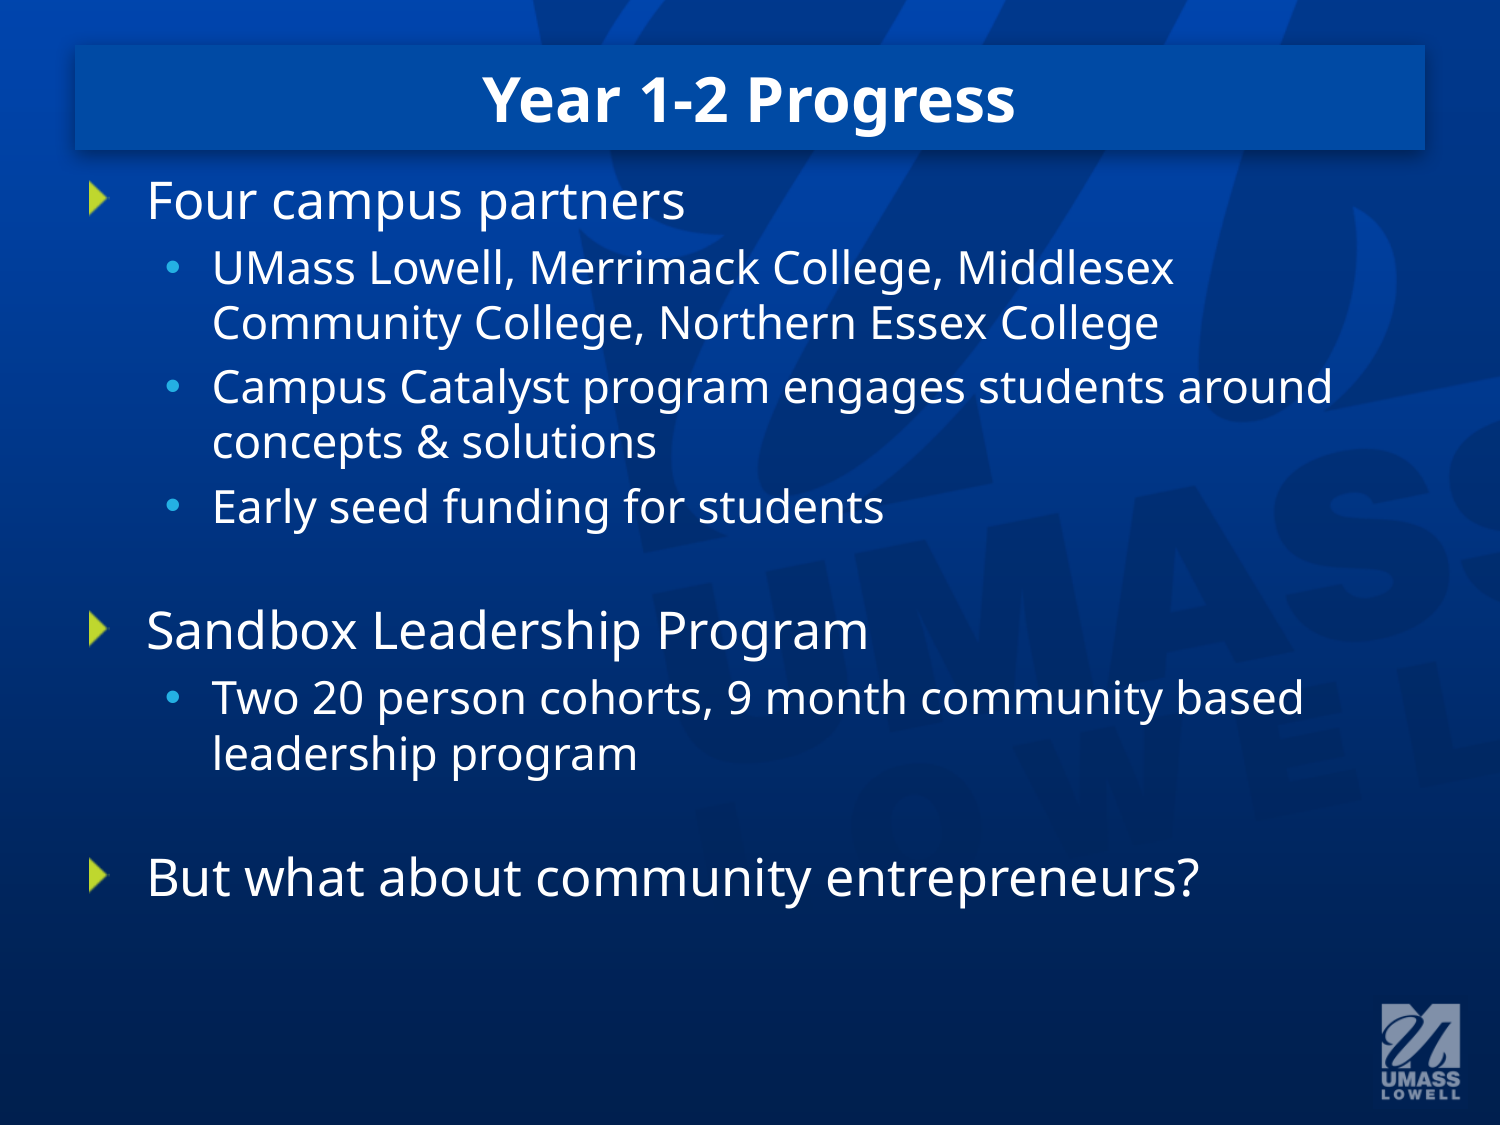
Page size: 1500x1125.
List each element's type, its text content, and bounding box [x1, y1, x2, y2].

picture [0, 0, 1500, 1125]
title Year 1-2 Progress [75, 45, 1425, 150]
list Four campus partners UMass Lowell, Merrimack College, Middlesex Community College, Northern Essex College Campus Catalyst program engages students around concepts & solutions Early seed funding for students Sandbox Leadership Program Two 20 person cohorts, 9 month community based leadership program But what about community entrepreneurs? [75, 167, 1425, 1009]
